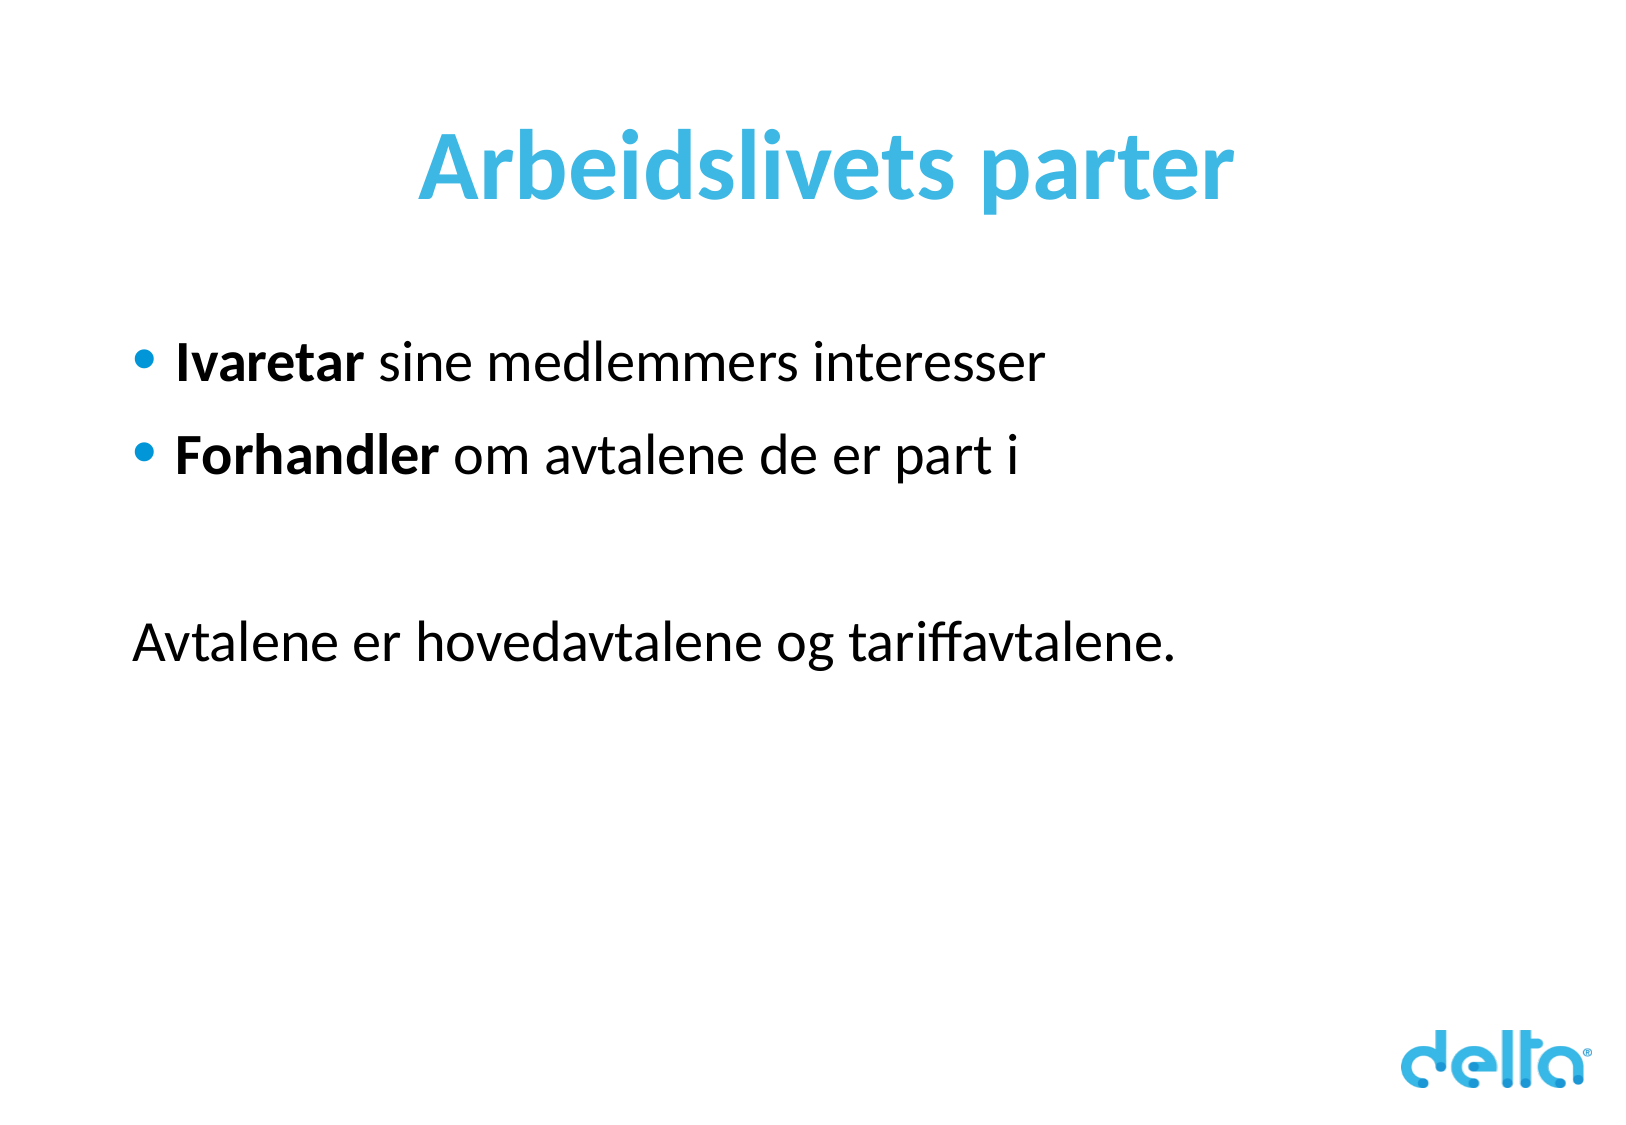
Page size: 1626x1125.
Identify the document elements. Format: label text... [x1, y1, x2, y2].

list Ivaretar sine medlemmers interesser Forhandler om avtalene de er part i Avtalene er hovedavtalene og tariffavtalene. [131, 299, 1493, 1014]
picture [1401, 1030, 1592, 1088]
title Arbeidslivets parter [169, 94, 1487, 225]
